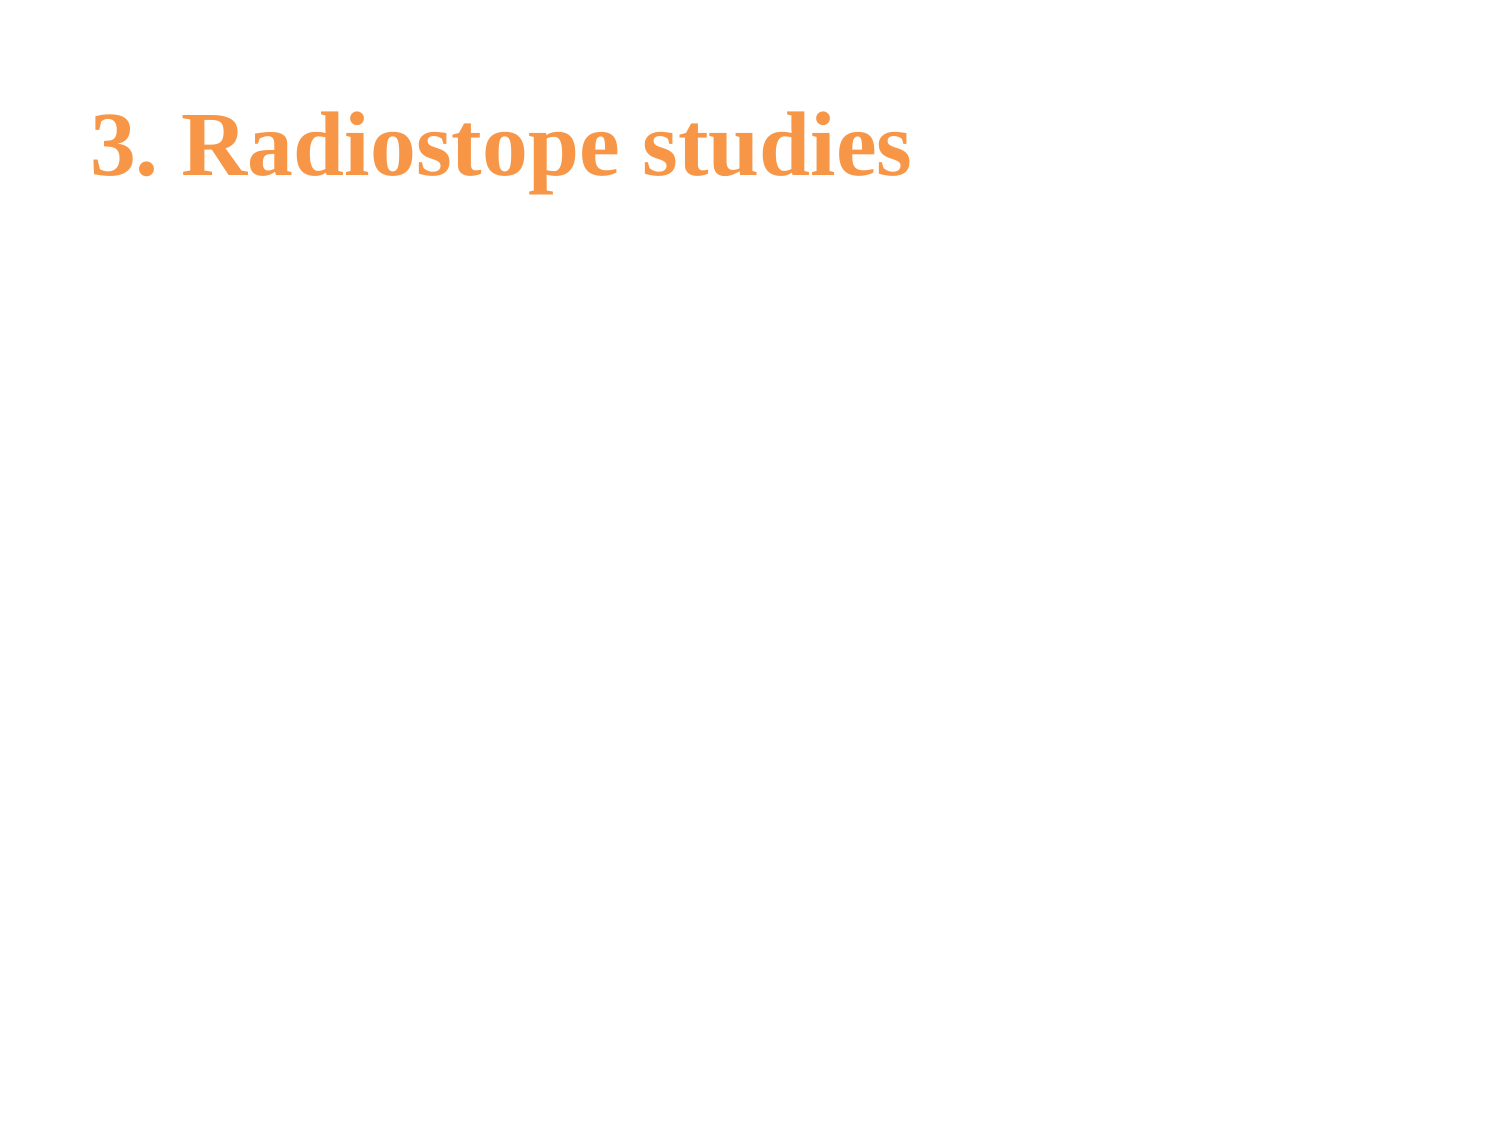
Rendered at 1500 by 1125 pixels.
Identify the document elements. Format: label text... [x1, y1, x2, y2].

title 3. Radiostope studies [75, 45, 1425, 233]
